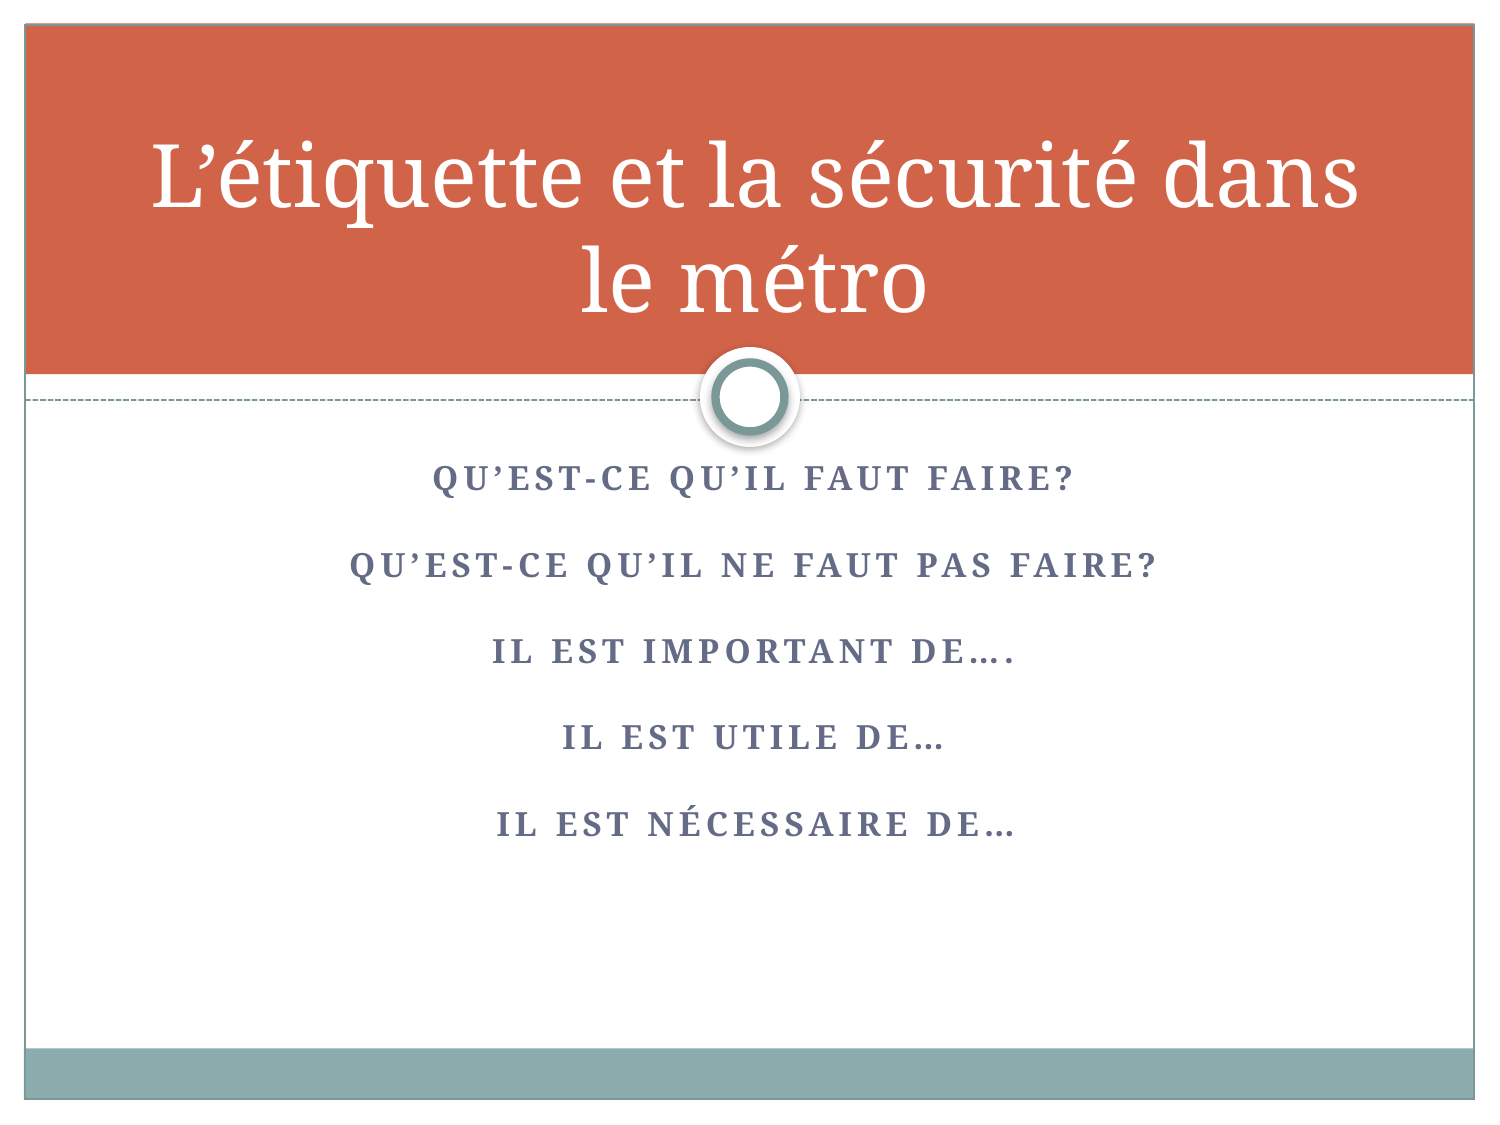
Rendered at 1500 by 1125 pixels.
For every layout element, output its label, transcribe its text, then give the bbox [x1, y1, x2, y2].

list Qu’est-ce qu’il faut faire? Qu’est-ce qu’il ne faut pas faire? Il est important de…. Il est utile de… Il est nécessaire de… [224, 450, 1288, 1063]
title L’étiquette et la sécurité dans le métro [118, 87, 1394, 338]
